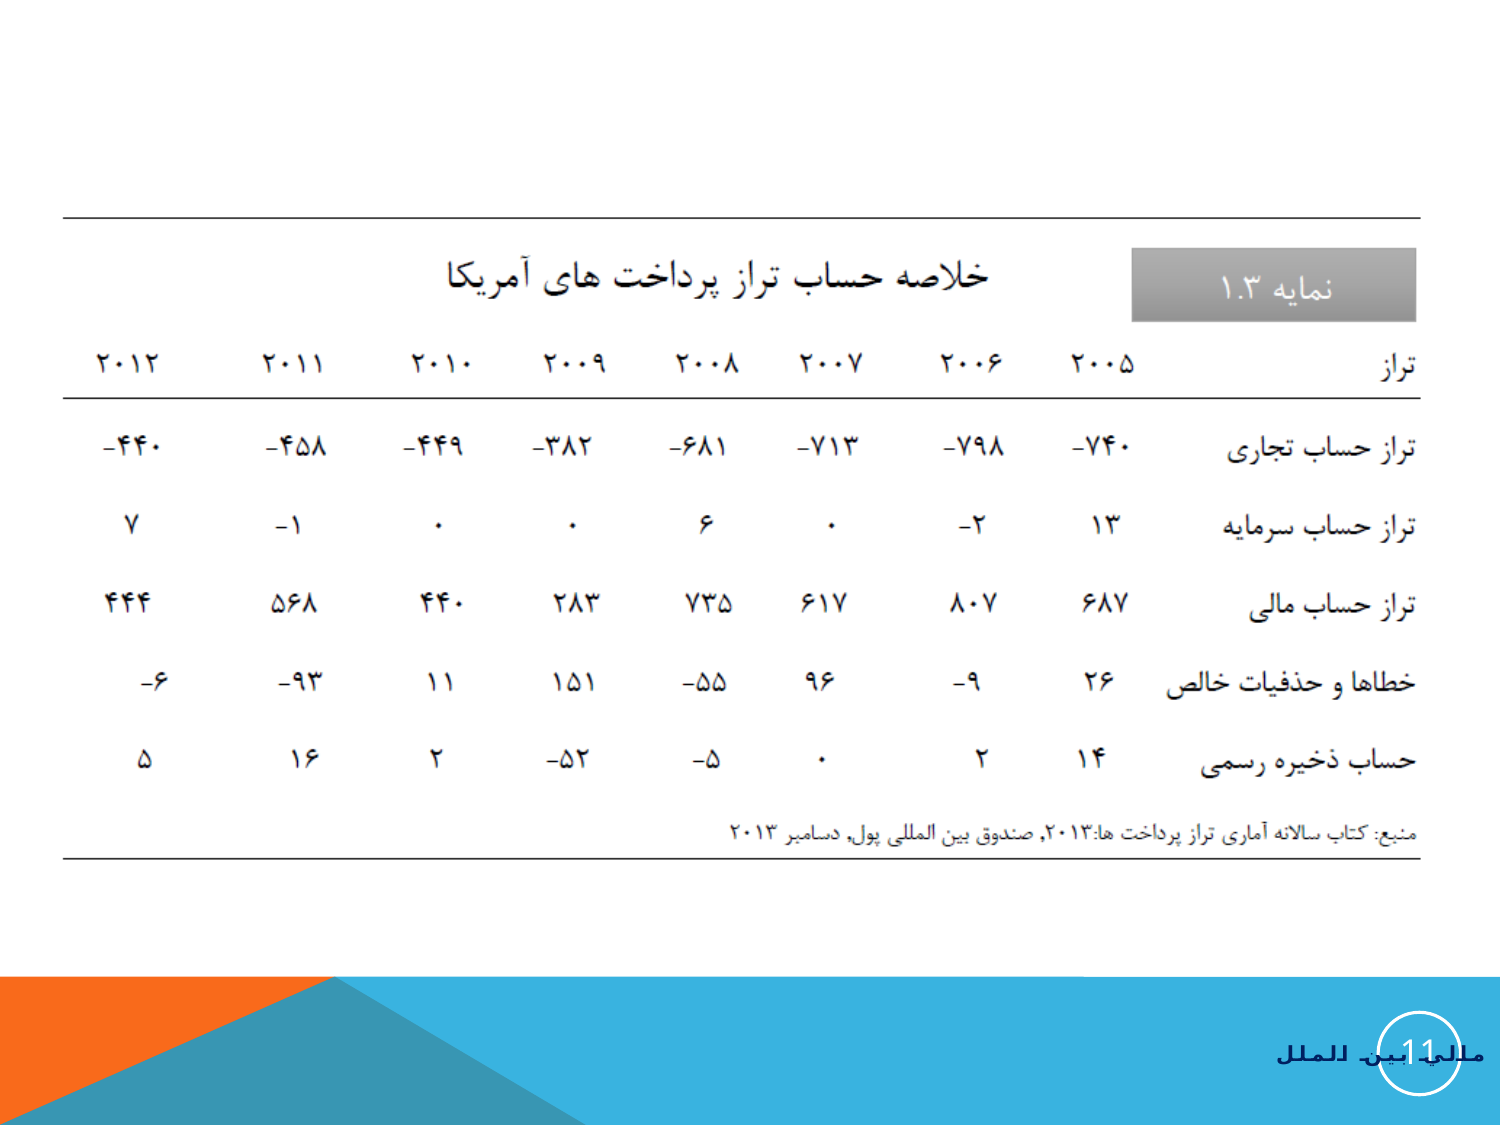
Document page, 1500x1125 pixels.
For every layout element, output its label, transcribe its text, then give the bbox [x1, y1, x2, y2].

slide_number 11 [1383, 1076, 1456, 1097]
slide_number 11 [1383, 1010, 1456, 1030]
footer مالي بين الملل [725, 1030, 1500, 1076]
picture [24, 206, 1447, 868]
